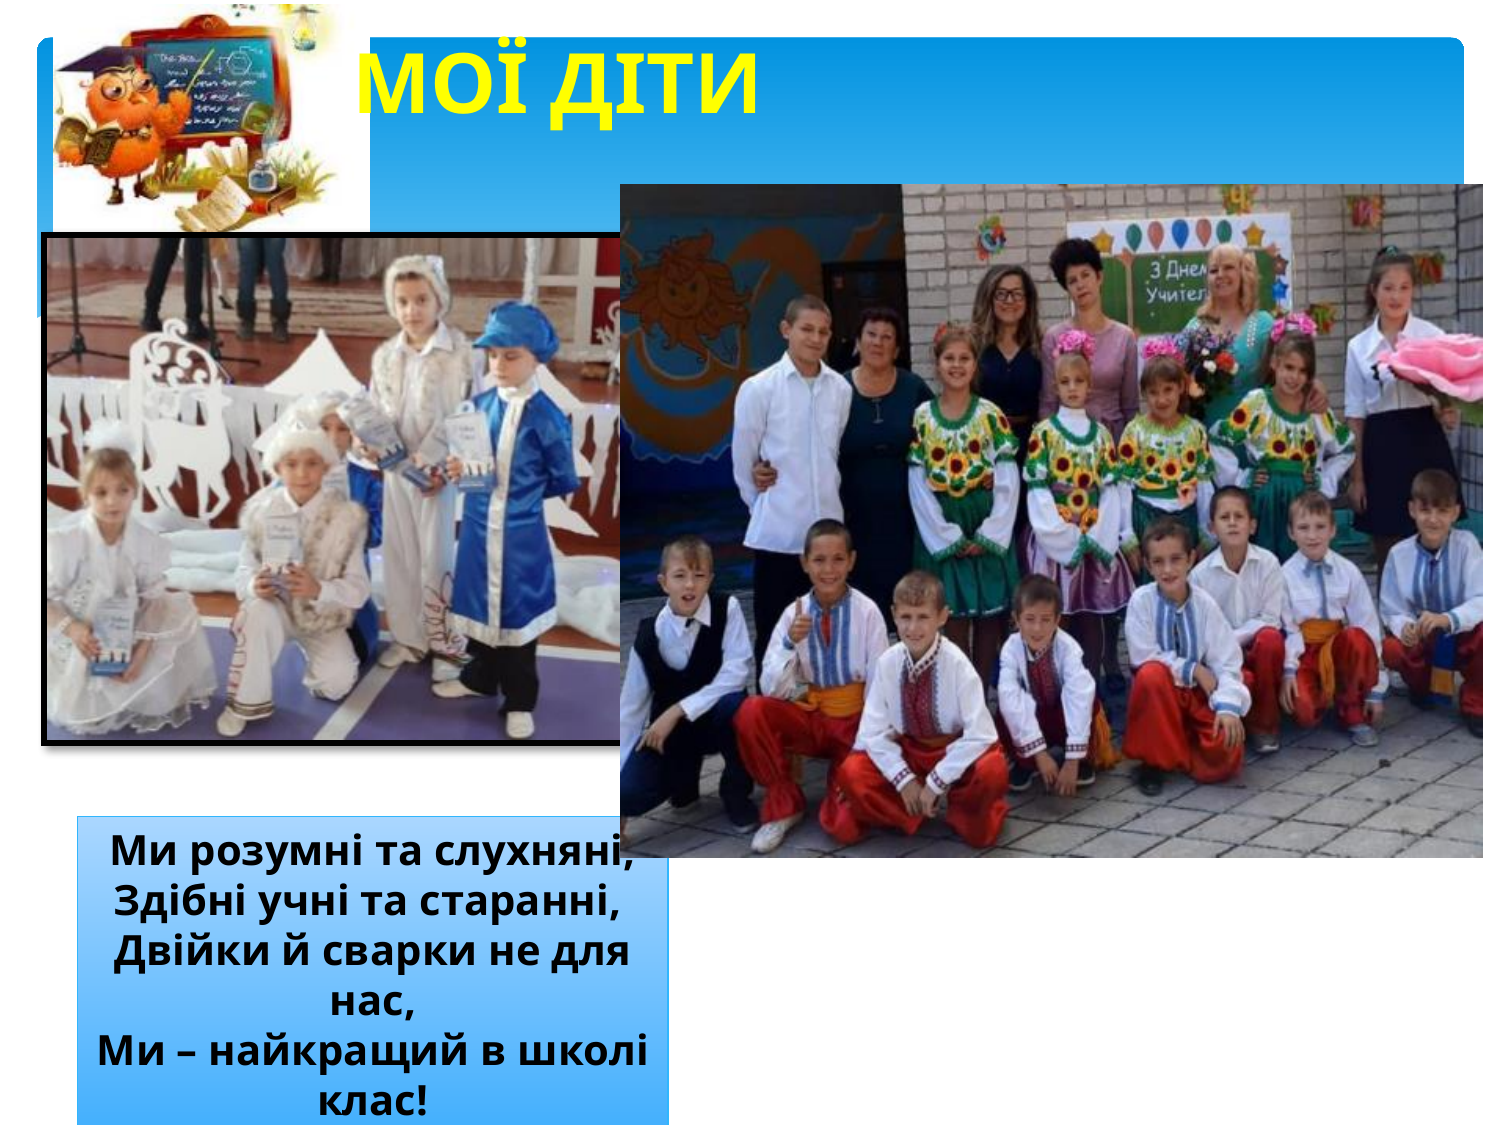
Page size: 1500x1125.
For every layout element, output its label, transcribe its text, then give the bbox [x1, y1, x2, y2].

text_box Мої діти [375, 22, 779, 138]
picture [619, 184, 1483, 858]
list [47, 237, 613, 740]
text_box Ми розумні та слухняні, Здібні учні та старанні, Двійки й сварки не для нас, Ми – найкращий в школі клас! [77, 816, 669, 1125]
picture [52, 4, 370, 237]
